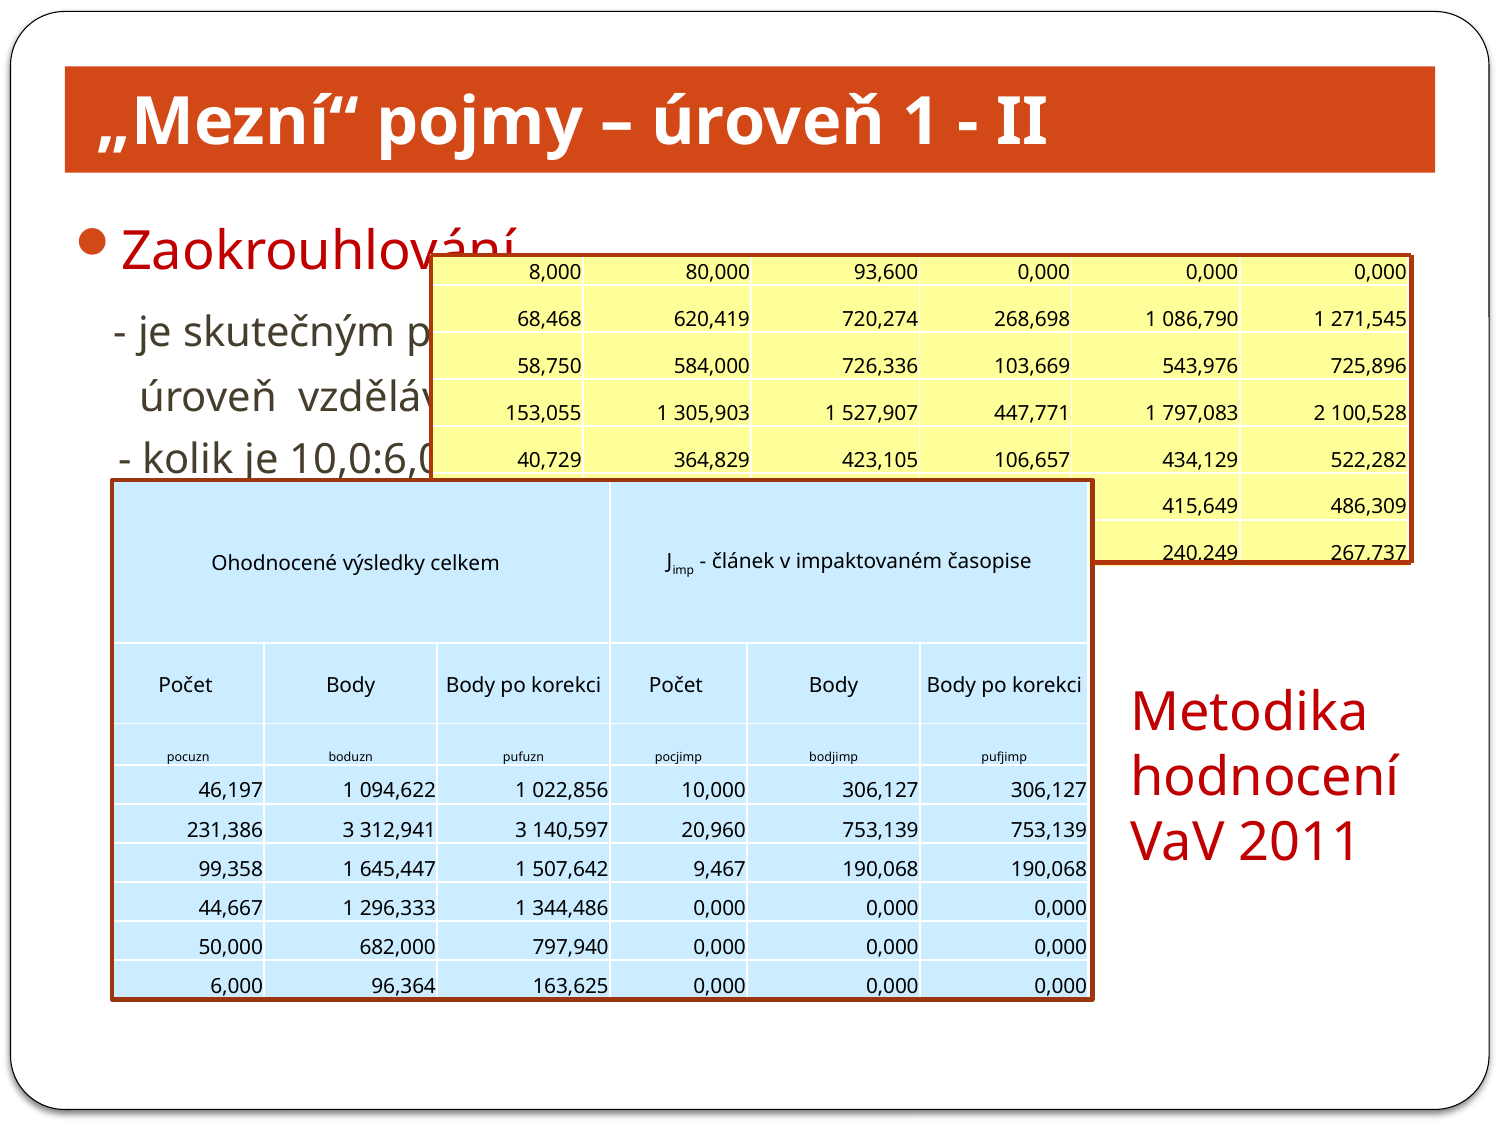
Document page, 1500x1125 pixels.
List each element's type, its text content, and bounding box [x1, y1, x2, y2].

table_cell 2 100,528 [1241, 380, 1406, 425]
table_cell 584,000 [584, 333, 750, 378]
text_box [584, 257, 750, 262]
table_header 80,000 [584, 265, 750, 284]
table_cell 415,649 [1072, 474, 1239, 519]
table_cell 54,417 [437, 474, 582, 479]
text_box [1072, 257, 1239, 262]
table_cell 102,412 [920, 474, 1071, 479]
table_cell 496,333 [584, 474, 750, 479]
table_cell 543,976 [1072, 333, 1239, 378]
table_header 93,600 [752, 265, 919, 284]
title Projekt „Matematika s chutí“ – VI [752, 257, 919, 262]
text_box [111, 479, 1093, 1001]
table_cell 40,729 [437, 427, 582, 472]
table_cell 364,829 [584, 427, 750, 472]
table_cell 434,129 [1072, 427, 1239, 472]
table_cell 726,336 [752, 333, 919, 378]
table_cell 153,055 [437, 380, 582, 425]
table_cell 1 271,545 [1241, 286, 1406, 331]
text_box Metodika hodnocení VaV 2011 [1115, 668, 1415, 879]
table_cell 106,657 [920, 427, 1071, 472]
table_cell 423,105 [752, 427, 919, 472]
title Projekt „Matematika s chutí“ – V [1096, 561, 1415, 569]
table_header 0,000 [1241, 265, 1406, 284]
table_cell 1 305,903 [584, 380, 750, 425]
table_header 0,000 [920, 265, 1071, 284]
table_cell 240,249 [1093, 521, 1239, 560]
table_cell 1 797,083 [1072, 380, 1239, 425]
table_cell 447,771 [920, 380, 1071, 425]
table_header 8,000 [437, 265, 582, 284]
table_cell 720,274 [752, 286, 919, 331]
table_cell 1 086,790 [1072, 286, 1239, 331]
table_cell 1 527,907 [752, 380, 919, 425]
table_cell 486,309 [1241, 474, 1406, 519]
table_header 0,000 [1072, 265, 1239, 284]
table_cell 268,698 [920, 286, 1071, 331]
table_cell 725,896 [1241, 333, 1406, 378]
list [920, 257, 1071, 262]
text_box [64, 65, 1436, 174]
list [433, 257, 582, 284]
table_cell 267,737 [1241, 521, 1406, 560]
table_cell 580,710 [752, 474, 919, 479]
list Zaokrouhlování - je skutečným problémem bez ohledu na věkovou kategorii a úroveň vzdělávání - kolik je 10,0:6,0? 1,67? 1,666666…? místa na displeji kalkulačky? - Metodika hodnocení výsledků výzkumu v roce 2004, …, 2011 [60, 208, 1455, 1071]
table_cell 522,282 [1241, 427, 1406, 472]
table_cell 620,419 [584, 286, 750, 331]
table_cell 58,750 [437, 333, 582, 378]
table_cell 68,468 [437, 286, 582, 331]
title Literatura – I [1241, 257, 1407, 264]
title „Mezní“ pojmy – úroveň 1 - II [64, 45, 1425, 173]
table_cell 103,669 [920, 333, 1071, 378]
